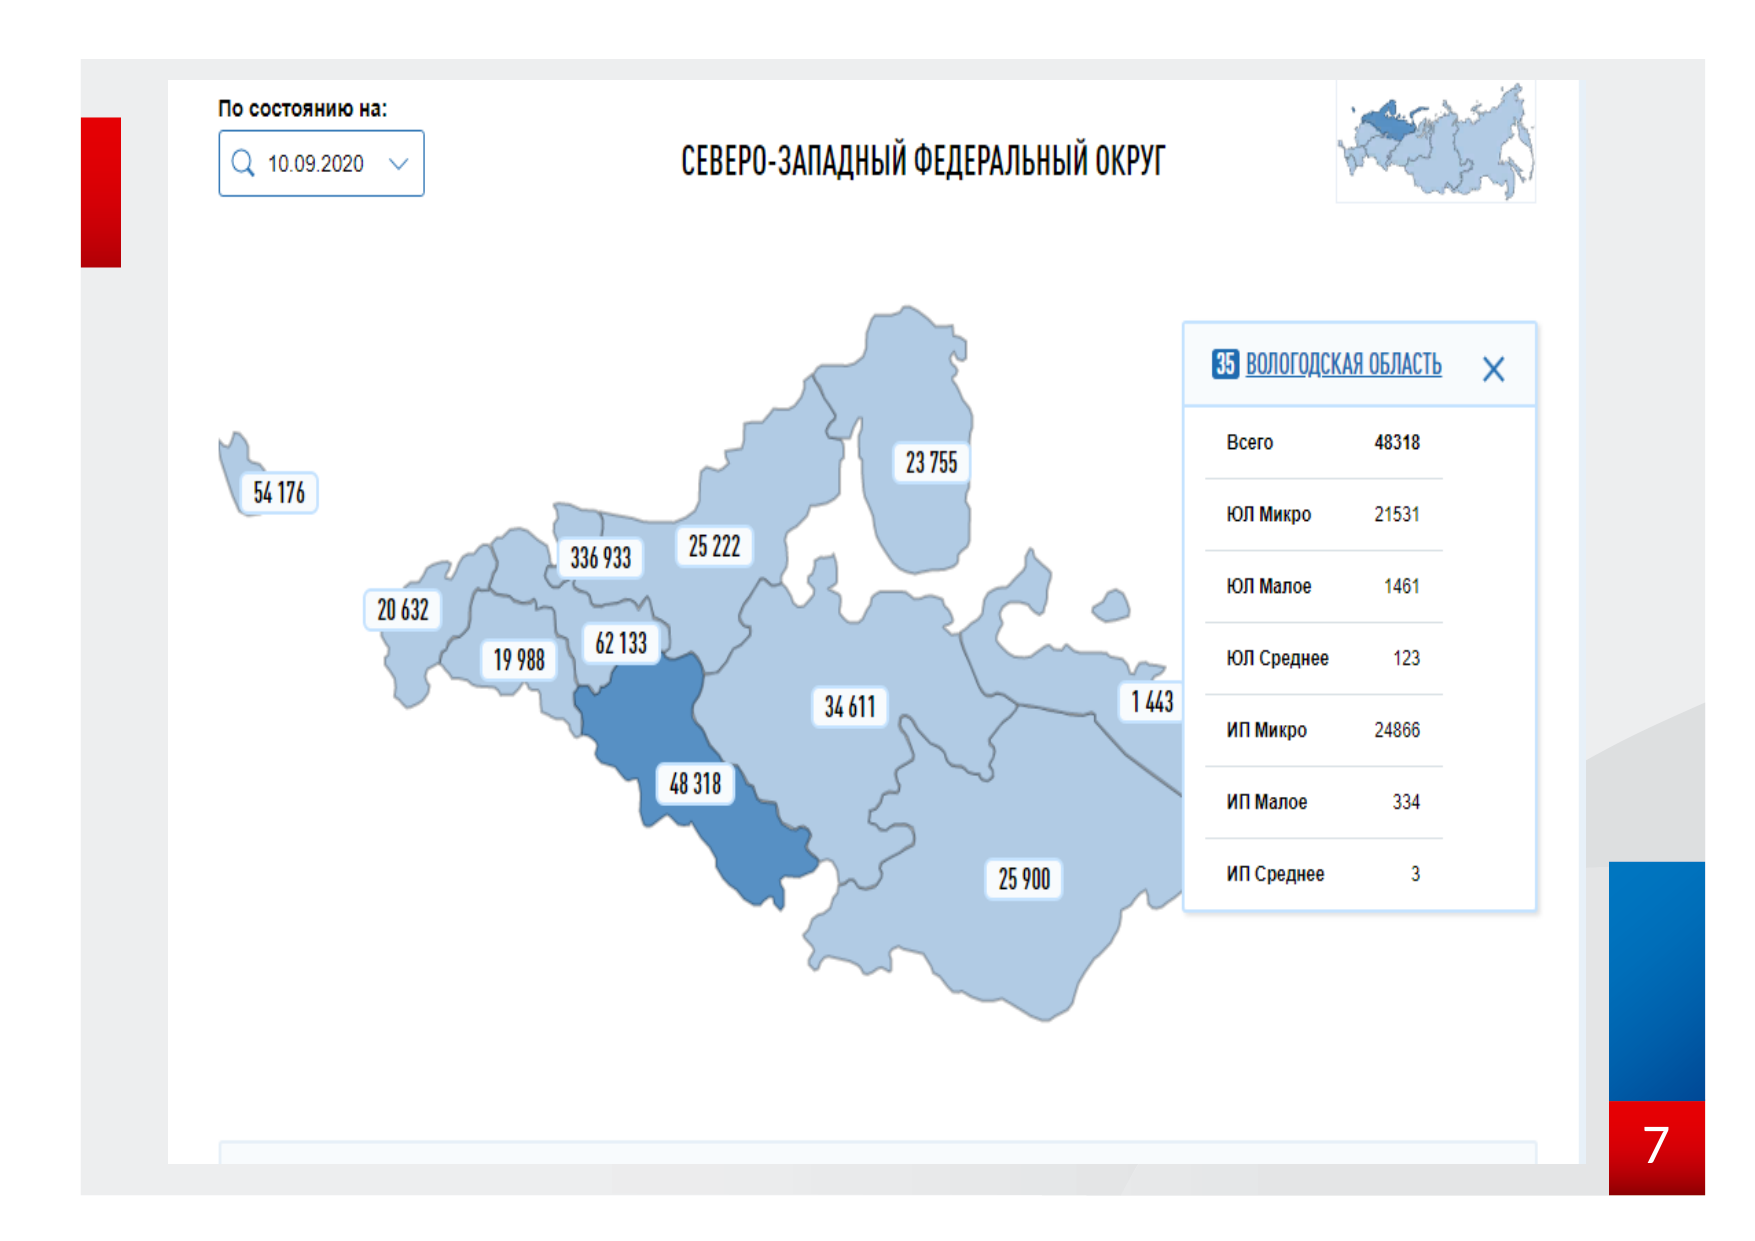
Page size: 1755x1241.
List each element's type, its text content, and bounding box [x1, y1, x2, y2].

picture [0, 0, 1755, 1240]
slide_number 7 [1596, 1092, 1716, 1207]
